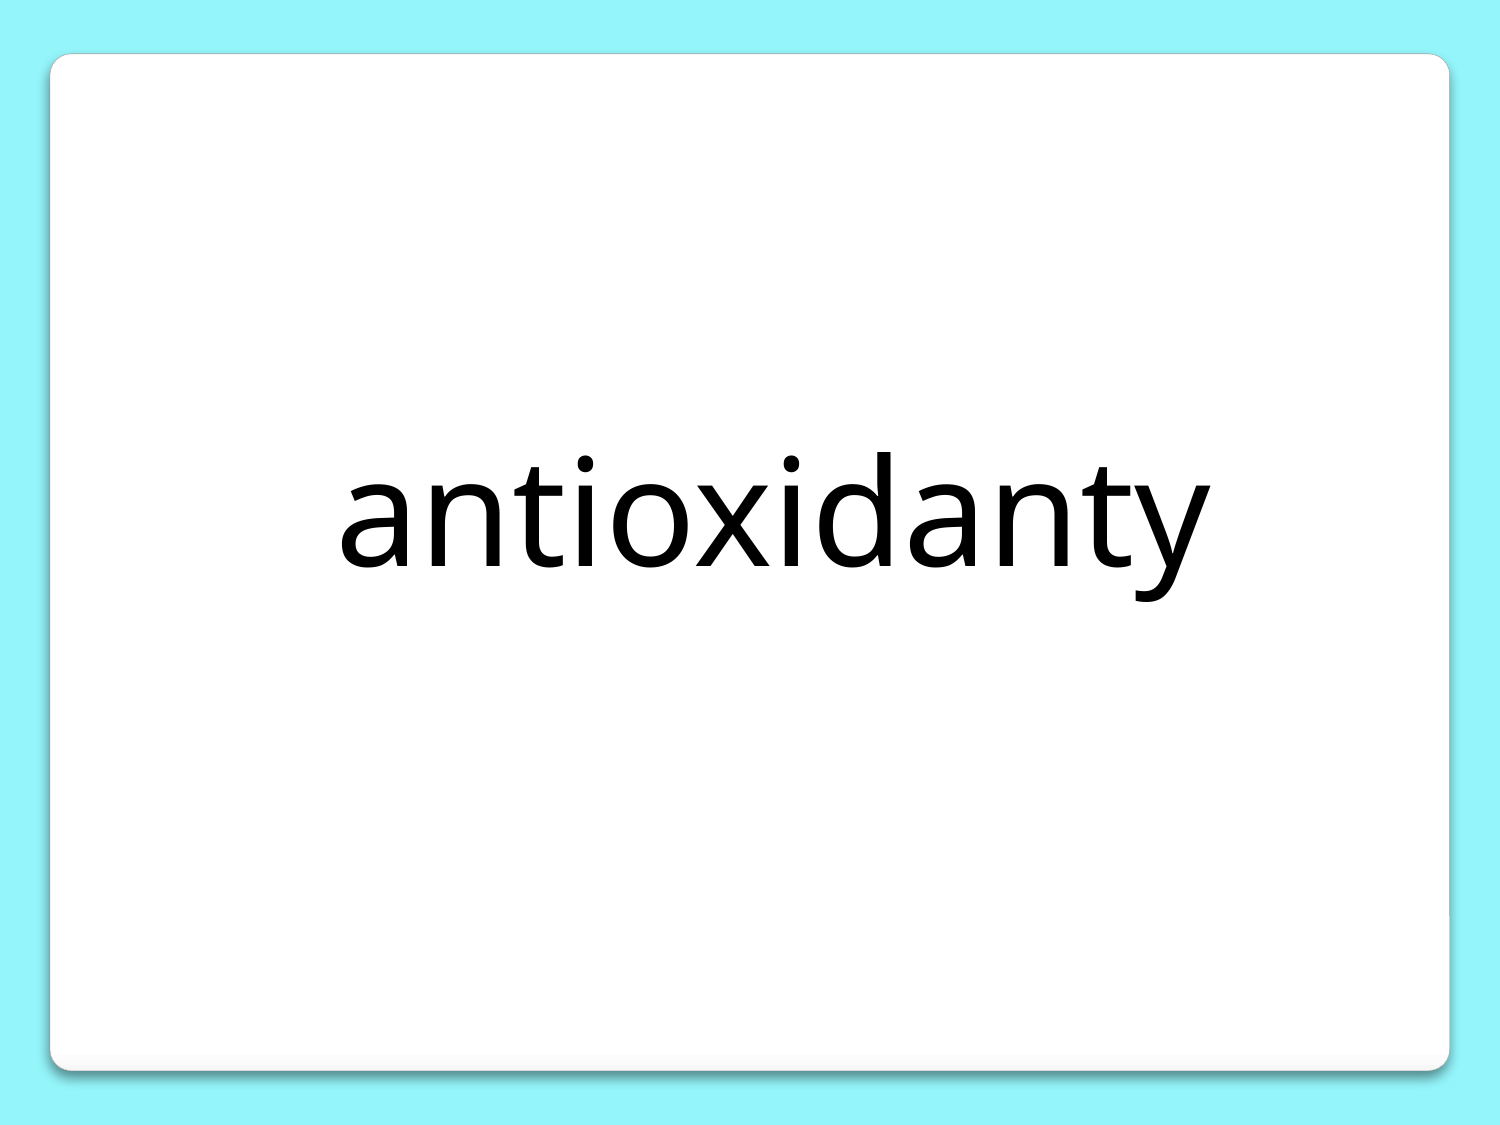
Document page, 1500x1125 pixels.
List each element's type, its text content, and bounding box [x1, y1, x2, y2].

text_box antioxidanty [123, 408, 1424, 604]
